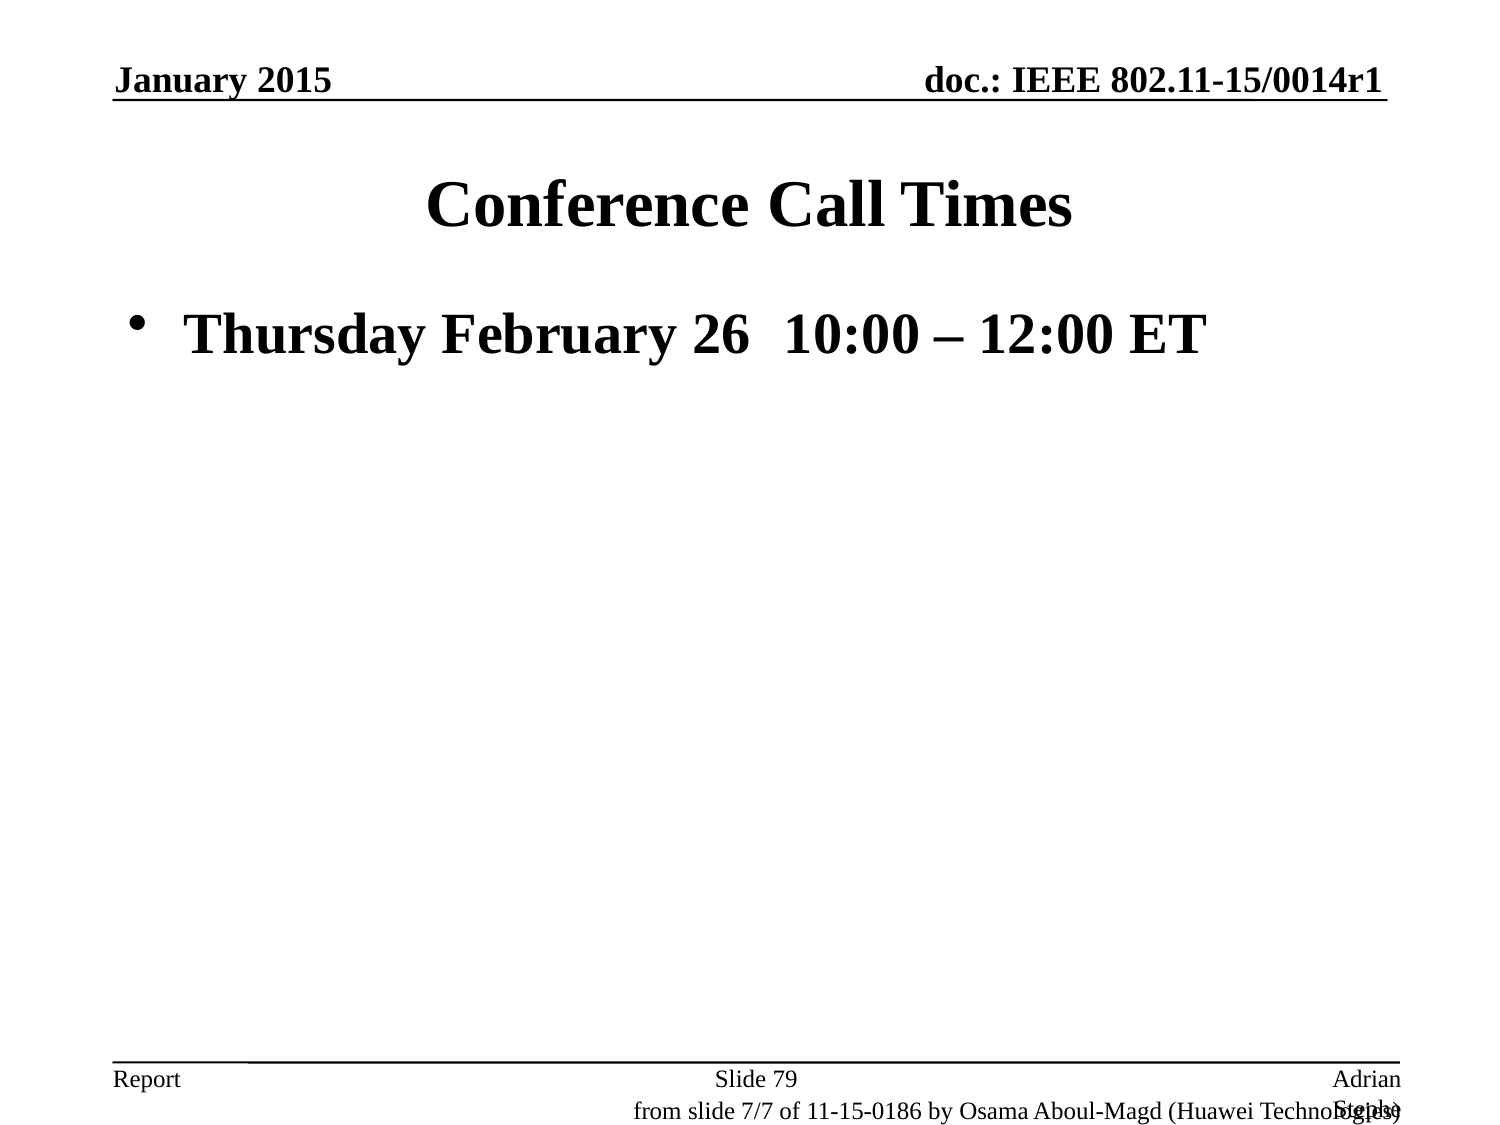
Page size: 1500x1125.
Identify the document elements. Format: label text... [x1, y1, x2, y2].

text_box from slide 7/7 of 11-15-0186 by Osama Aboul-Magd (Huawei Technologies) [343, 1087, 1417, 1125]
slide_number Slide 79 [711, 1061, 801, 1087]
list Thursday February 26 10:00 – 12:00 ET [112, 287, 1388, 963]
title Conference Call Times [112, 112, 1388, 287]
footer Adrian Stephens, Intel Corporation [1324, 1061, 1402, 1087]
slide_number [114, 54, 374, 101]
